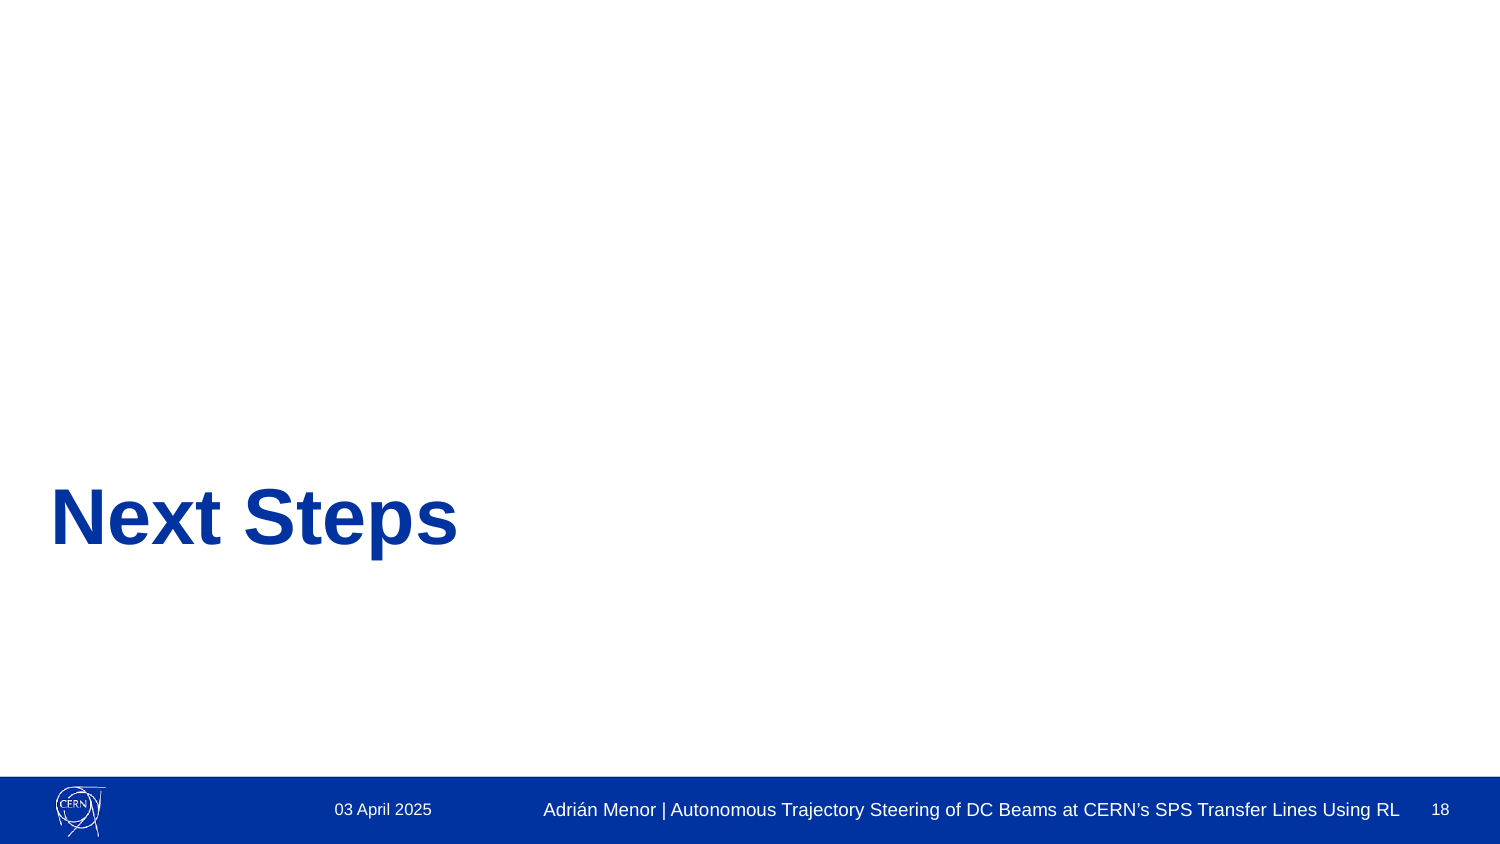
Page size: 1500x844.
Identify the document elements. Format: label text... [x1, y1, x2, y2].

title Next Steps [50, 210, 1450, 562]
slide_number ‹#› [1420, 786, 1450, 832]
picture [0, 776, 1500, 844]
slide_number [242, 786, 433, 832]
footer Adrián Menor | Autonomous Trajectory Steering of DC Beams at CERN’s SPS Transfer Lines Using RL [523, 786, 1420, 832]
